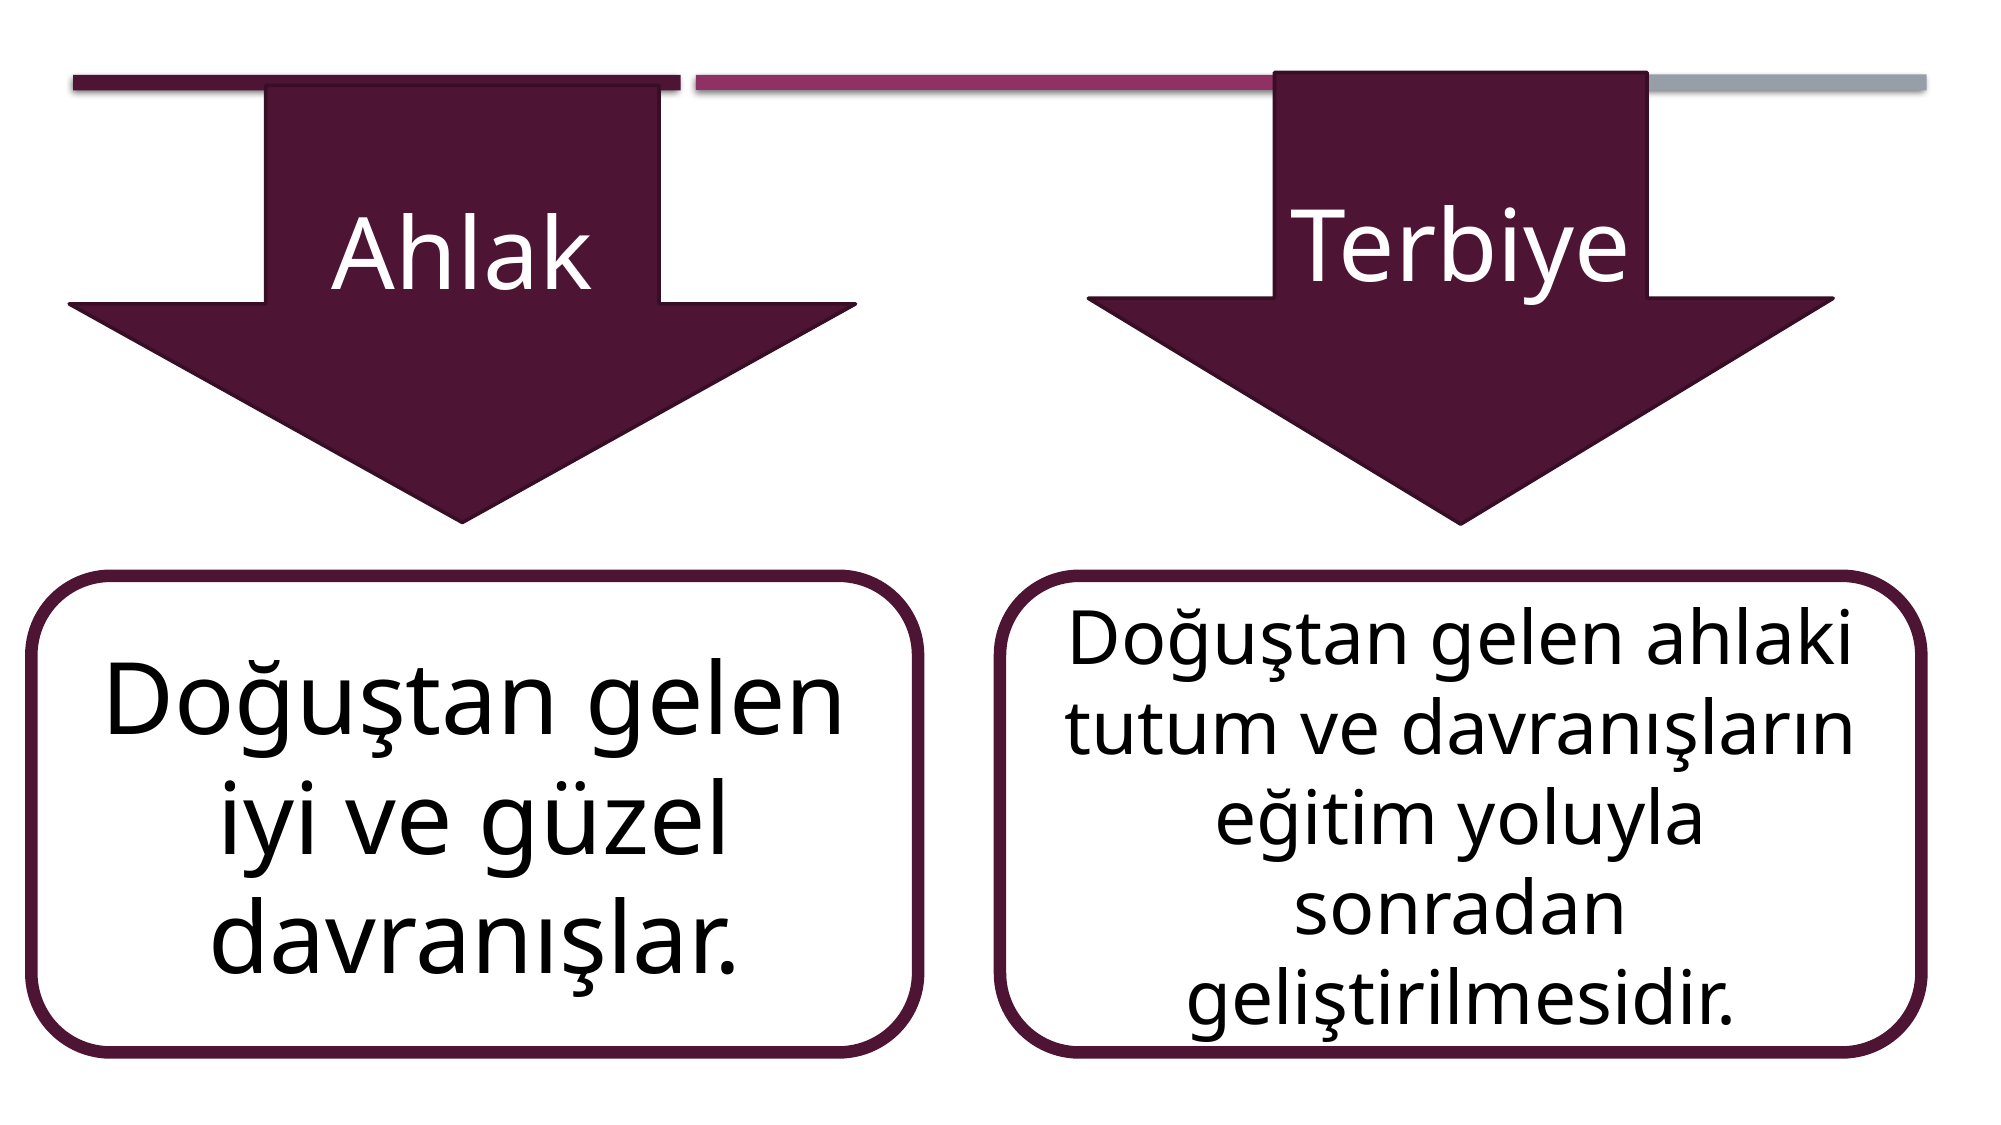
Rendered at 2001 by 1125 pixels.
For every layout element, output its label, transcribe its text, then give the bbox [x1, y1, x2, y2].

text_box Terbiye [1086, 70, 1835, 526]
text_box Doğuştan gelen iyi ve güzel davranışlar. [29, 573, 920, 1055]
text_box Ahlak [67, 83, 858, 525]
text_box Doğuştan gelen ahlaki tutum ve davranışların eğitim yoluyla sonradan geliştirilmesidir. [998, 573, 1924, 1055]
